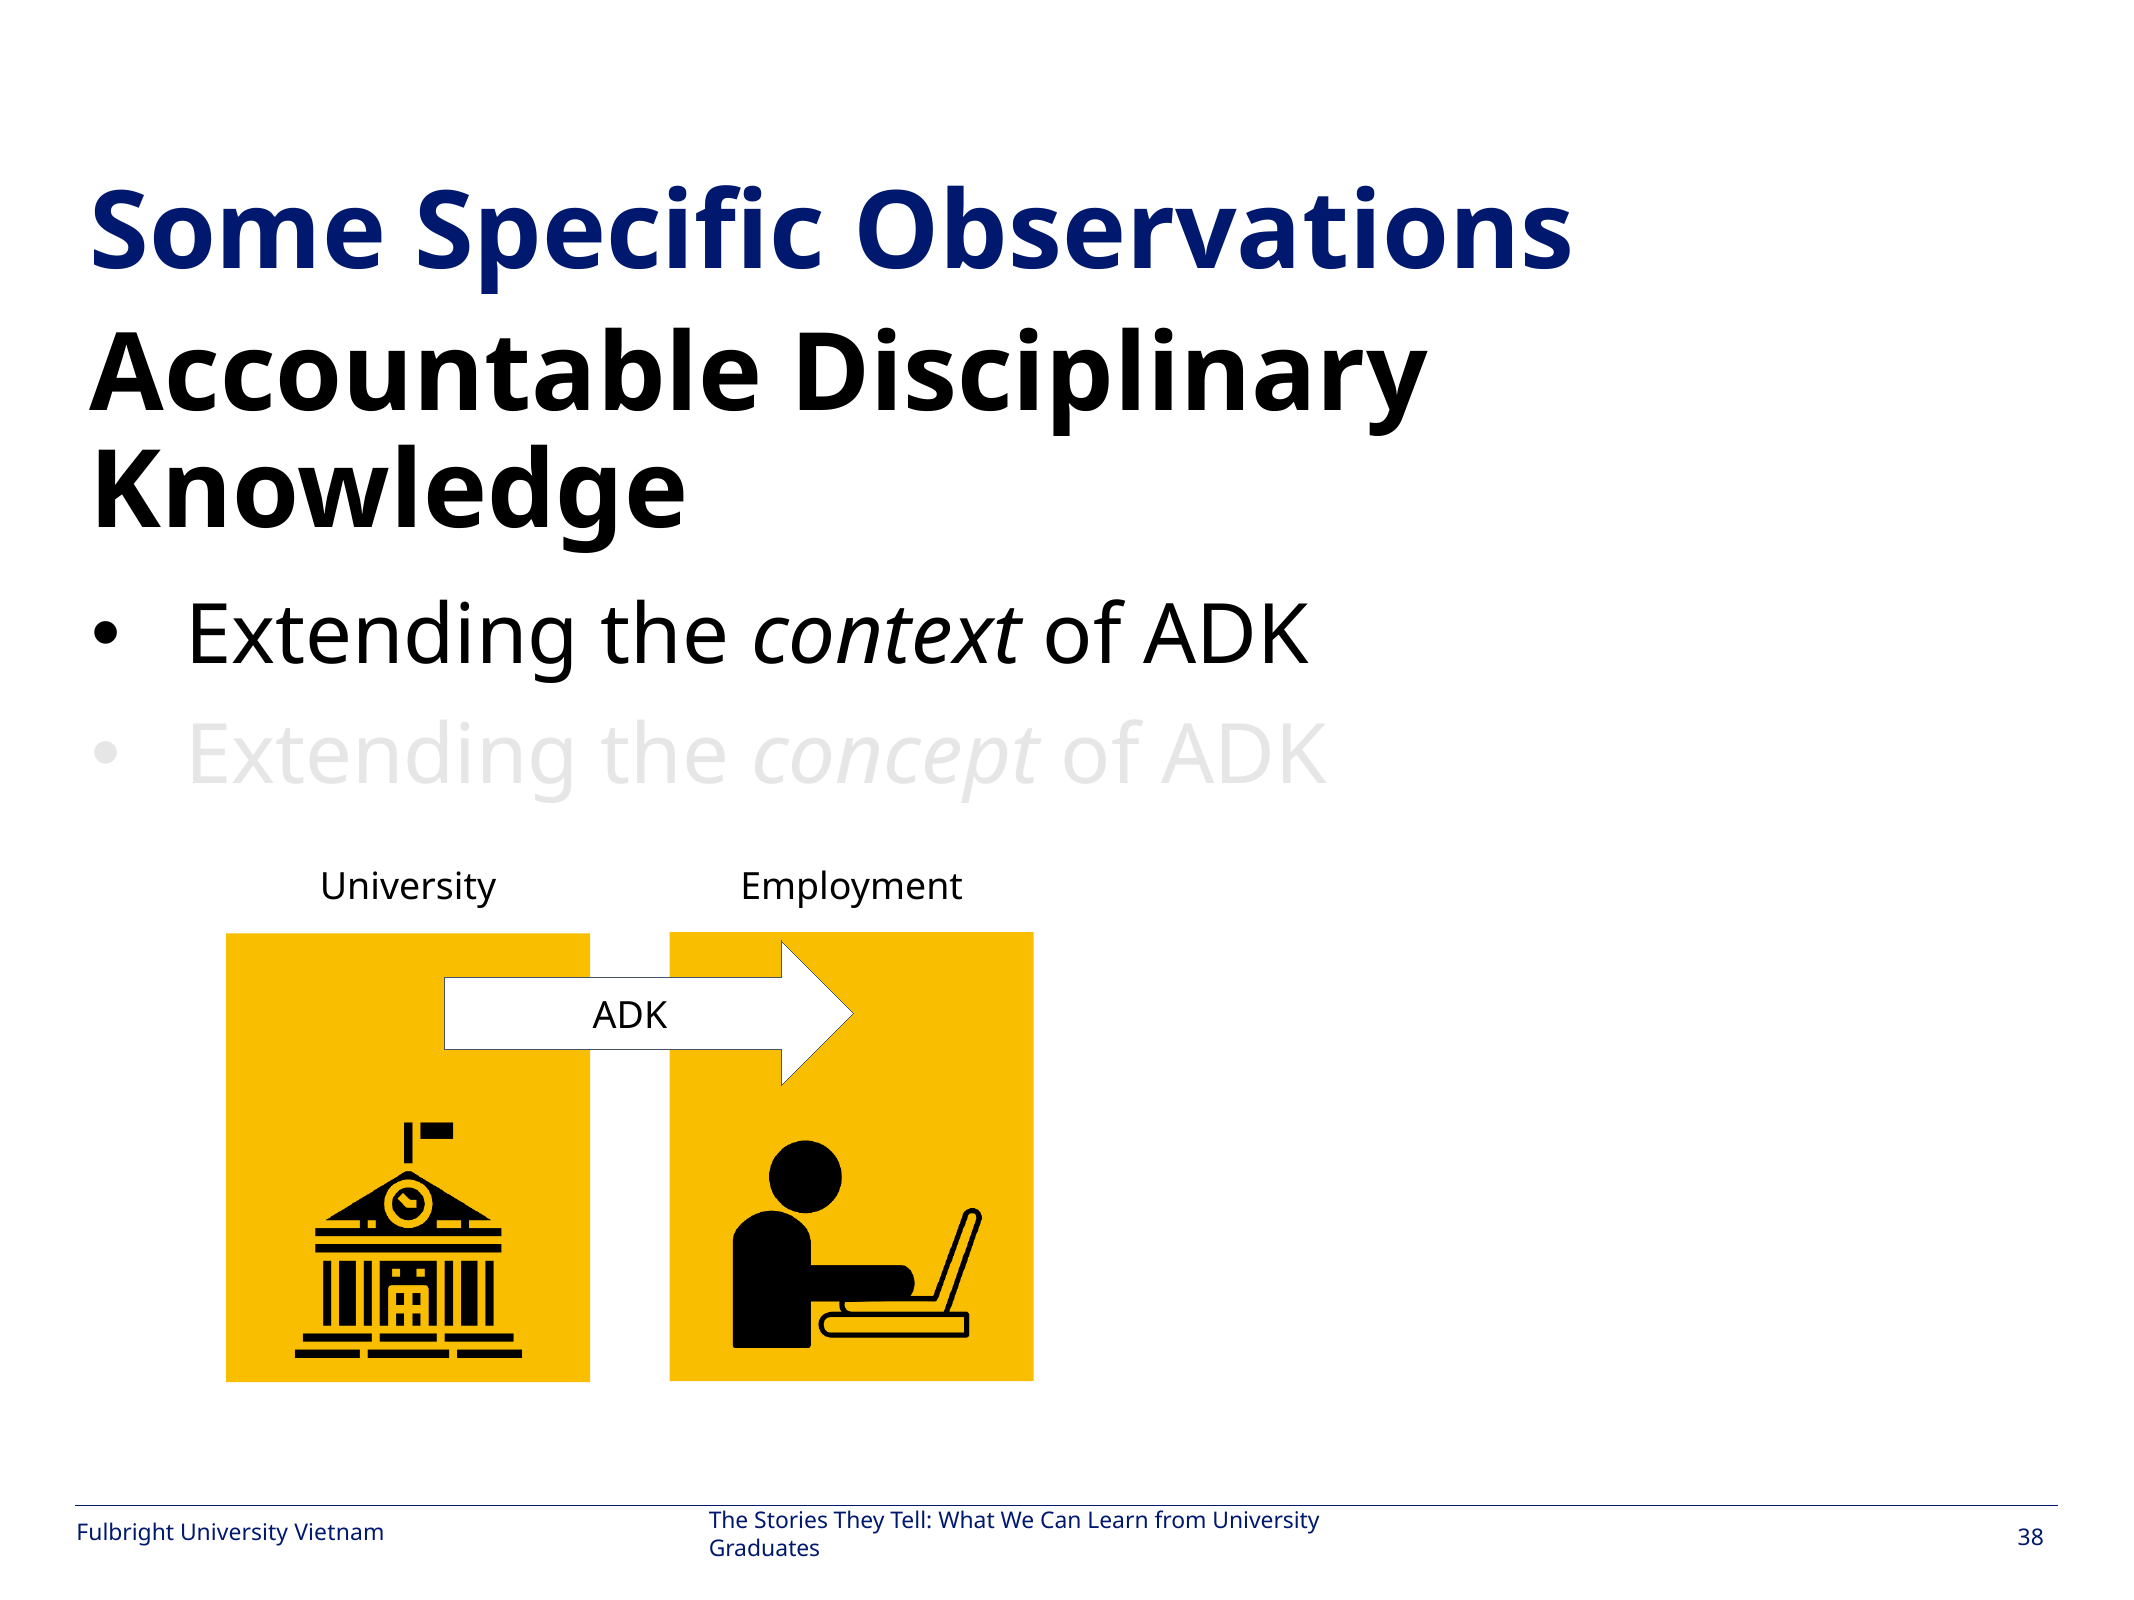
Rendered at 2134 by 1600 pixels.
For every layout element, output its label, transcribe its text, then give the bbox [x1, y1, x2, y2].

list Extending the context of ADK Extending the concept of ADK [76, 584, 2053, 1442]
list Some Specific Observations [74, 167, 2059, 300]
text_box University [226, 854, 591, 914]
text_box [226, 933, 591, 1056]
picture [220, 1056, 596, 1432]
picture [669, 1056, 1045, 1432]
footer The Stories They Tell: What We Can Learn from University Graduates [706, 1516, 1427, 1548]
text_box [444, 940, 854, 1056]
list Accountable Disciplinary Knowledge [74, 309, 2060, 540]
text_box Employment [669, 854, 1034, 914]
text_box ADK [519, 983, 741, 1044]
text_box [669, 932, 1034, 1056]
